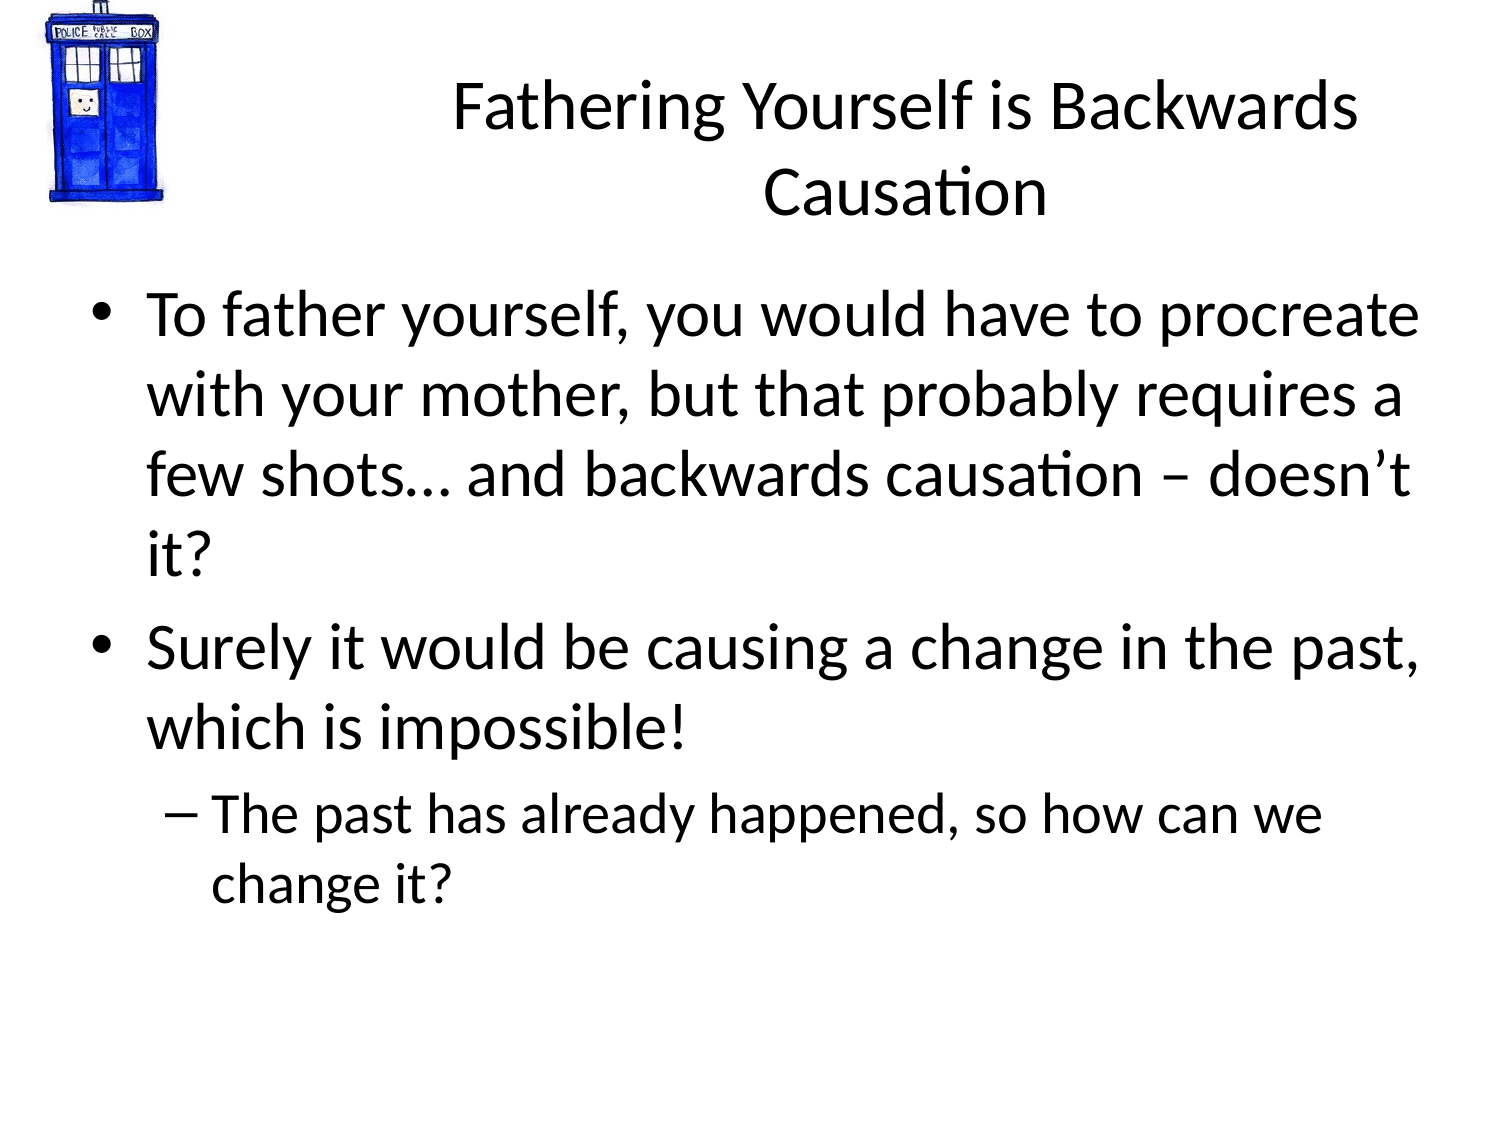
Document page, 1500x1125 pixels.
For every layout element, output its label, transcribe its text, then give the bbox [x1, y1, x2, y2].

list To father yourself, you would have to procreate with your mother, but that probably requires a few shots… and backwards causation – doesn’t it? Surely it would be causing a change in the past, which is impossible! The past has already happened, so how can we change it? [75, 262, 1463, 1050]
picture [0, 0, 341, 233]
title Fathering Yourself is Backwards Causation [350, 50, 1463, 238]
